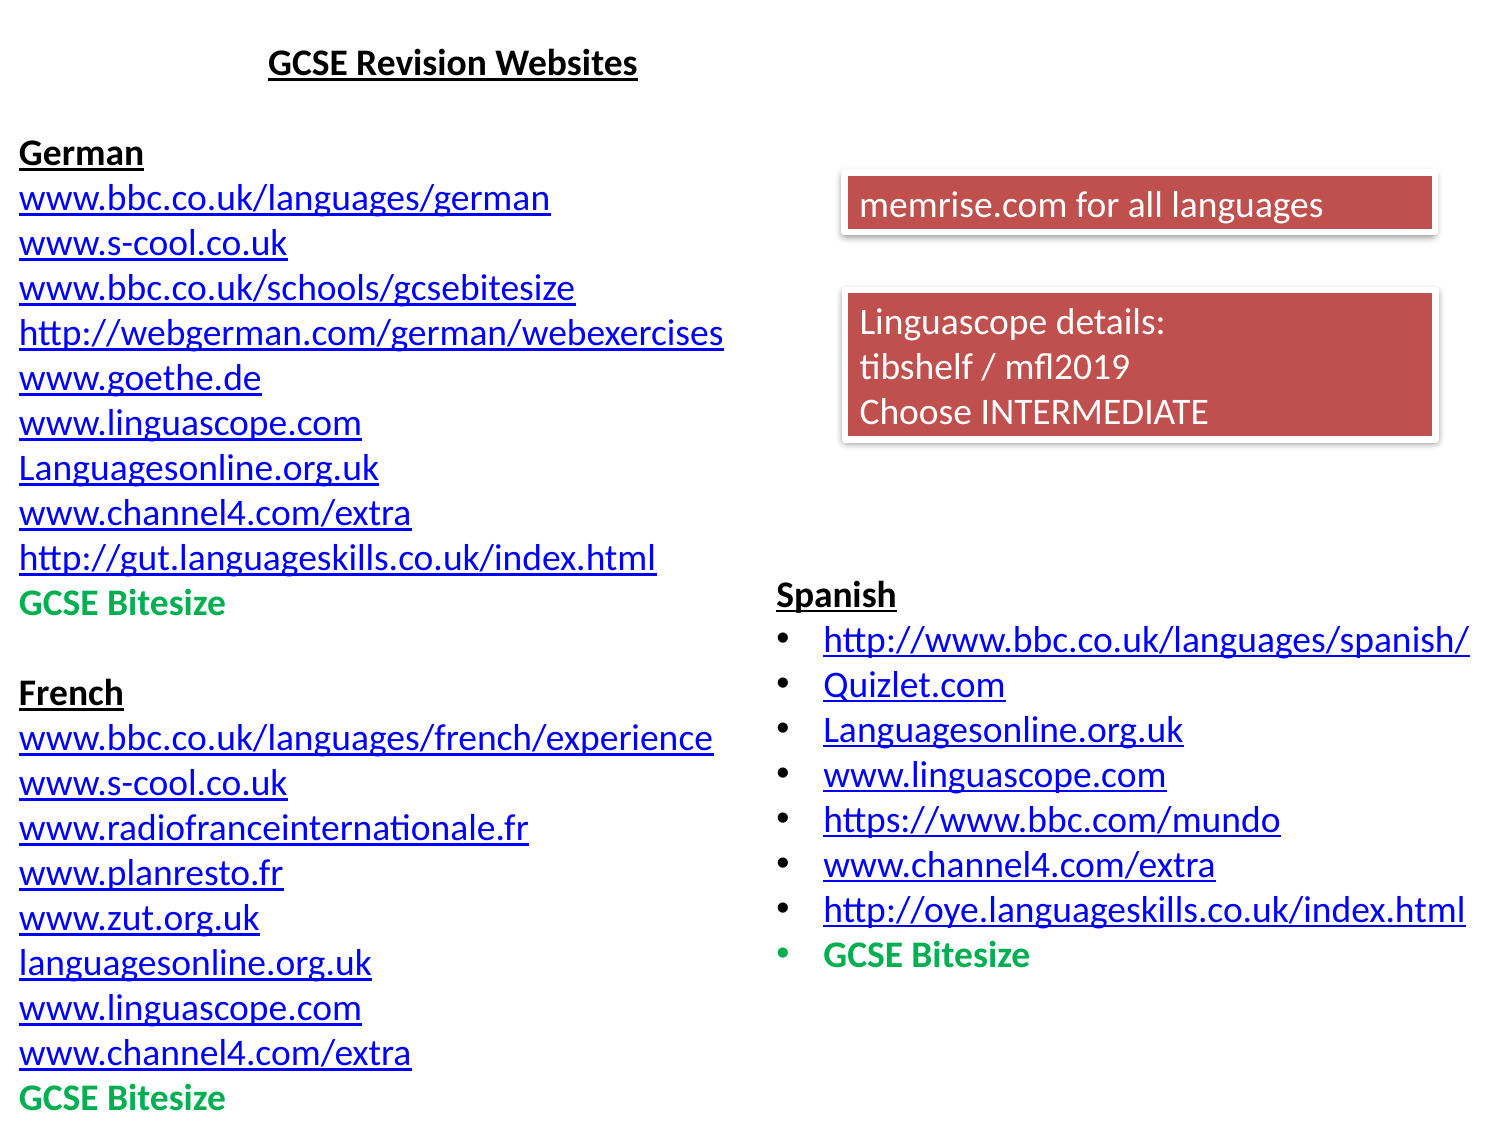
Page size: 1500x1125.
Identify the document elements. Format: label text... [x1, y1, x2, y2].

text_box Spanish http://www.bbc.co.uk/languages/spanish/ Quizlet.com Languagesonline.org.uk www.linguascope.com https://www.bbc.com/mundo www.channel4.com/extra http://oye.languageskills.co.uk/index.html GCSE Bitesize [761, 562, 1500, 983]
text_box Linguascope details: tibshelf / mfl2019 Choose INTERMEDIATE [842, 287, 1439, 443]
text_box GCSE Revision Websites German www.bbc.co.uk/languages/german www.s-cool.co.uk www.bbc.co.uk/schools/gcsebitesize http://webgerman.com/german/webexercises www.goethe.de www.linguascope.com Languagesonline.org.uk www.channel4.com/extra http://gut.languageskills.co.uk/index.html GCSE Bitesize French www.bbc.co.uk/languages/french/experience www.s-cool.co.uk www.radiofranceinternationale.fr www.planresto.fr www.zut.org.uk languagesonline.org.uk www.linguascope.com www.channel4.com/extra GCSE Bitesize [4, 30, 902, 1125]
text_box memrise.com for all languages [841, 169, 1438, 235]
